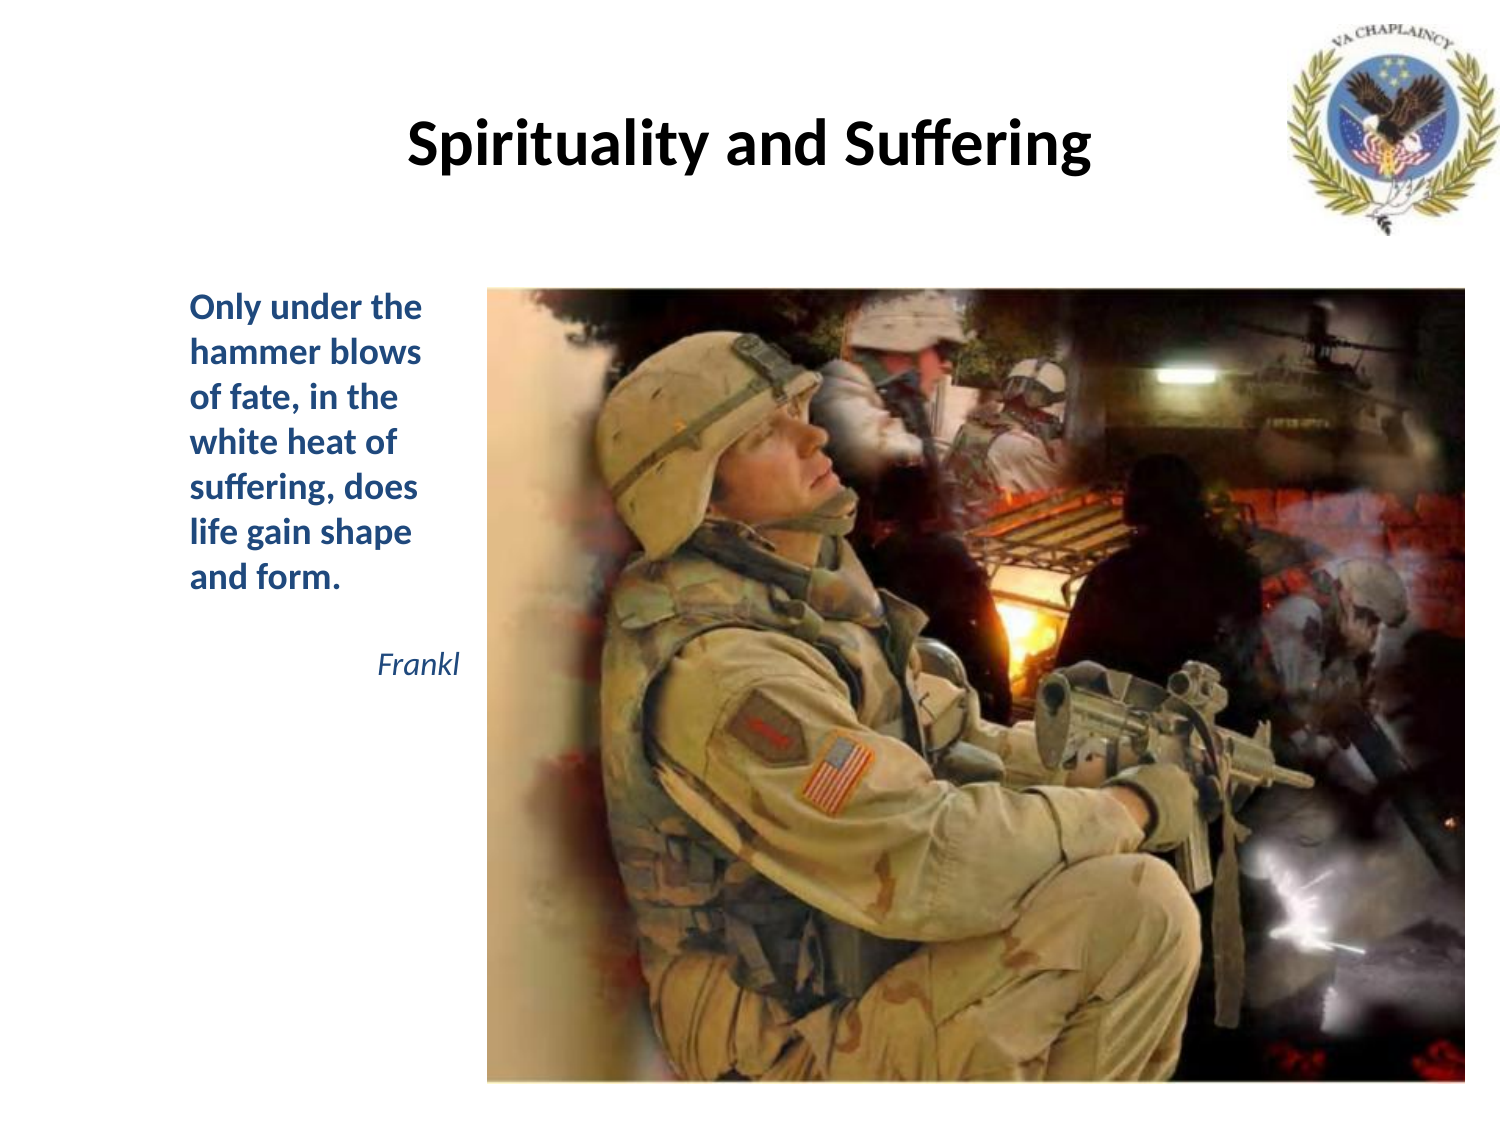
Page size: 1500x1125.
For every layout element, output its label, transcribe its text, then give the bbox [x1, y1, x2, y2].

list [487, 287, 1465, 1084]
text_box Only under the hammer blows of fate, in the white heat of suffering, does life gain shape and form. Frankl [174, 274, 475, 690]
title Spirituality and Suffering [74, 44, 1282, 233]
picture [1287, 24, 1500, 236]
